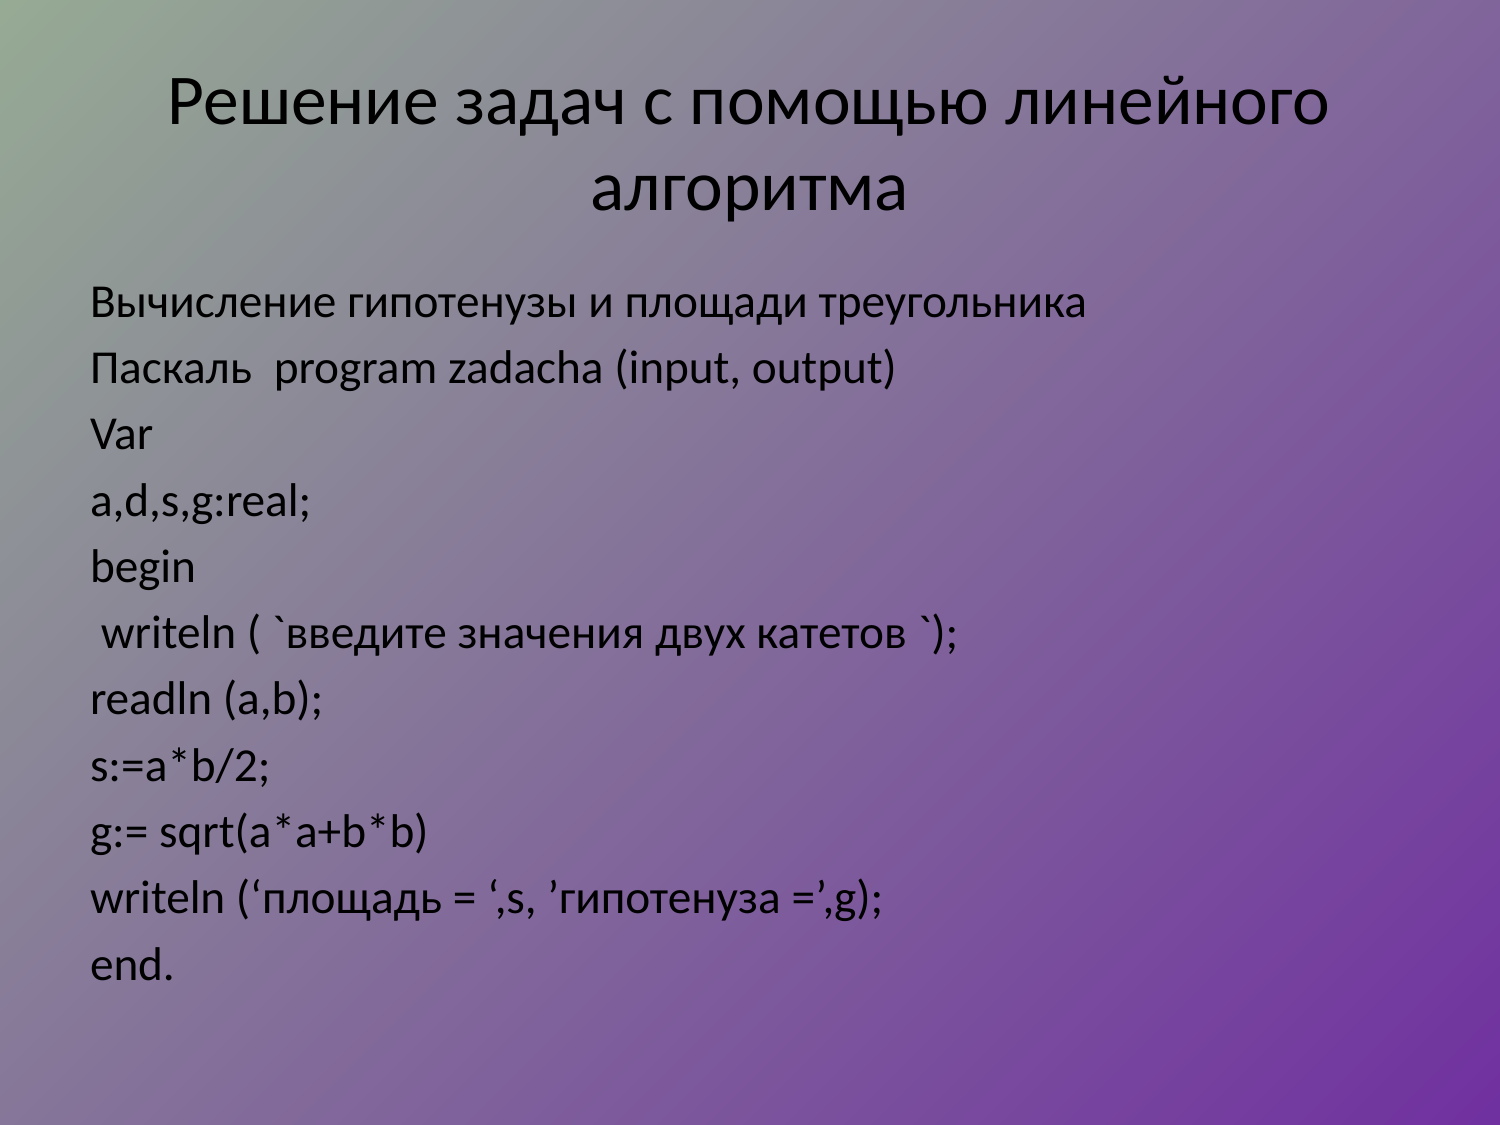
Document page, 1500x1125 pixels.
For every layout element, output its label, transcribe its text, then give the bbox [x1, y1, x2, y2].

list Вычисление гипотенузы и площади треугольника Паскаль program zadacha (input, output) Var a,d,s,g:real; begin writeln ( `введите значения двух катетов `); readln (a,b); s:=a*b/2; g:= sqrt(a*a+b*b) writeln (‘площадь = ‘,s, ’гипотенуза =’,g); end. [75, 262, 1425, 1005]
title Решение задач с помощью линейного алгоритма [75, 45, 1425, 233]
